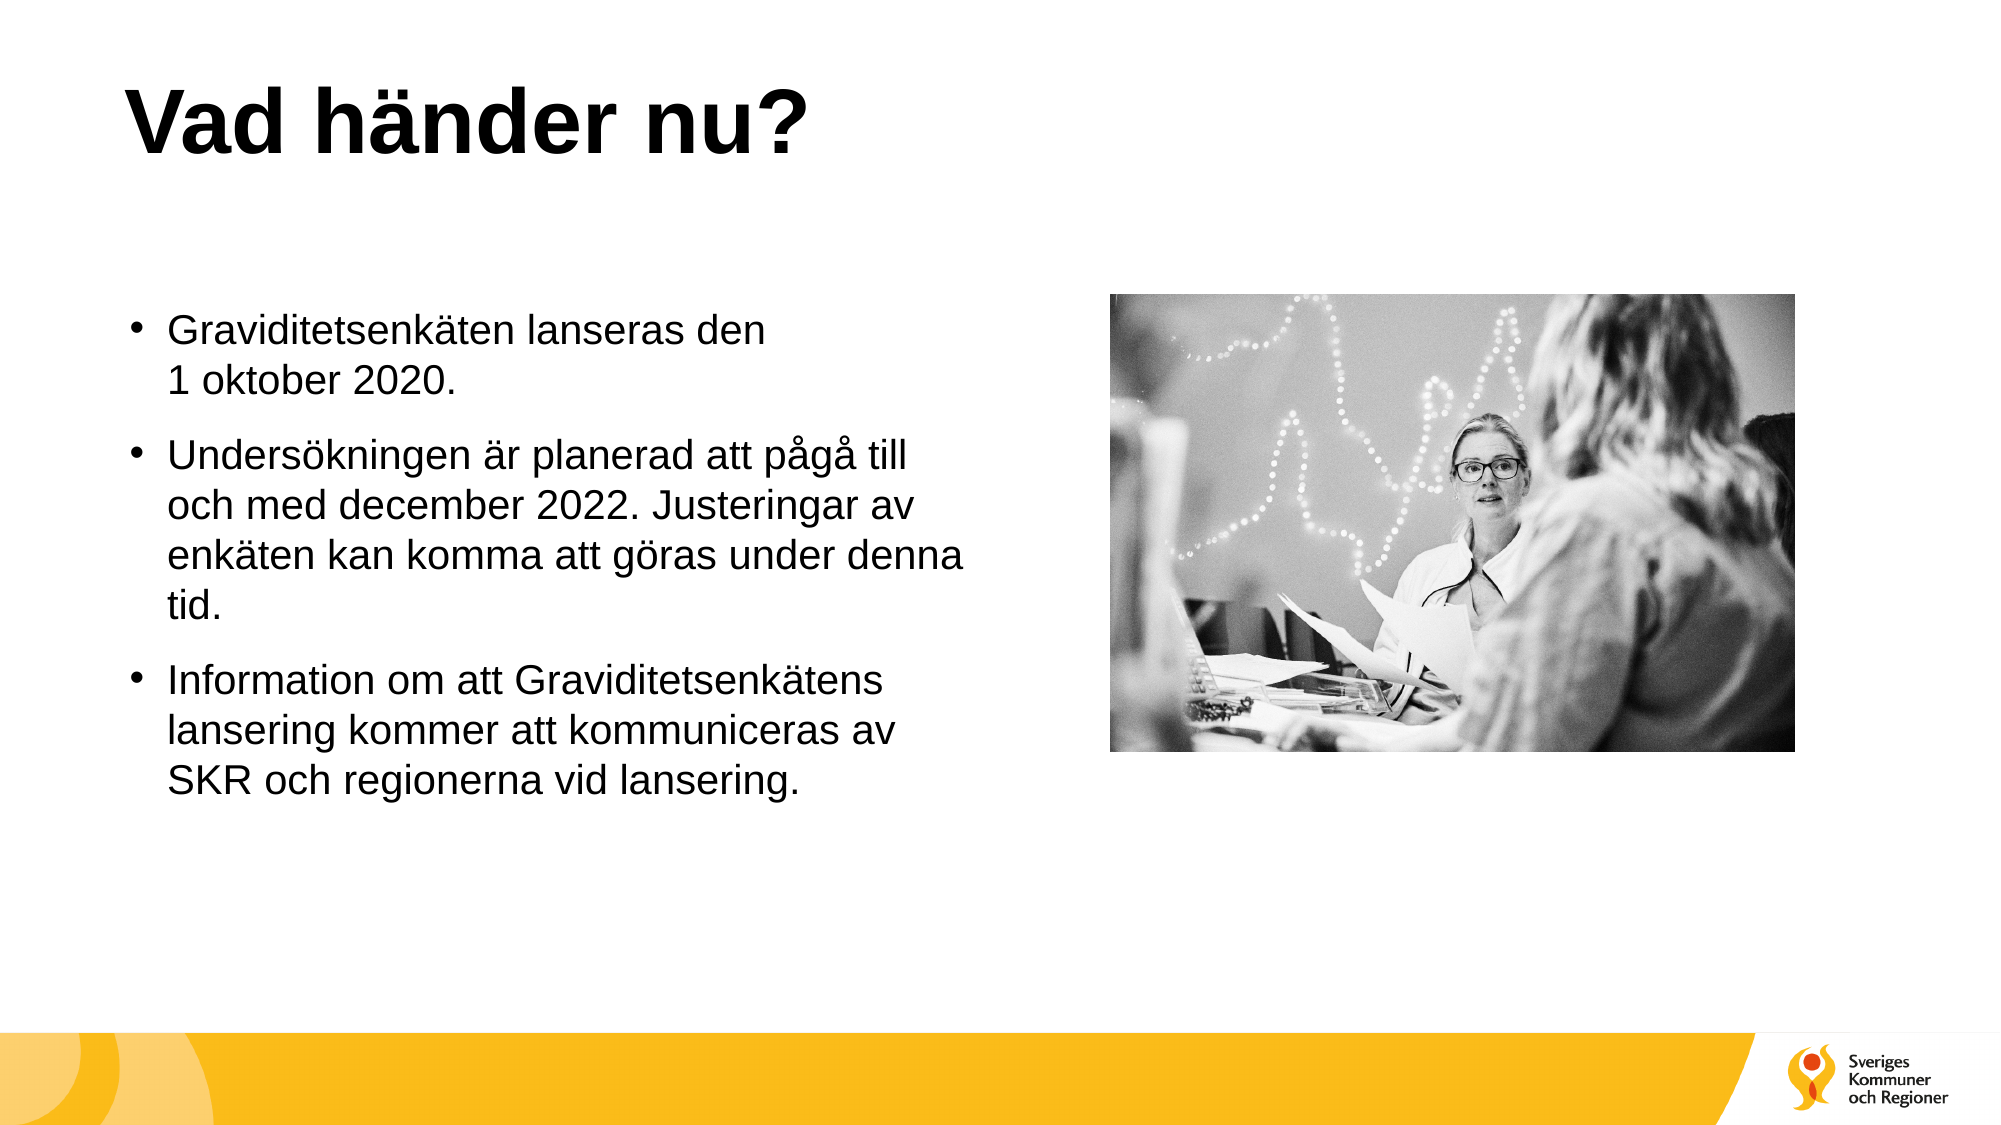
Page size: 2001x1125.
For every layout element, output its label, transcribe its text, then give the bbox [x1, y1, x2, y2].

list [1109, 294, 1795, 752]
list Graviditetsenkäten lanseras den 1 oktober 2020. Undersökningen är planerad att pågå till och med december 2022. Justeringar av enkäten kan komma att göras under denna tid. Information om att Graviditetsenkätens lansering kommer att kommuniceras av SKR och regionerna vid lansering. [109, 294, 984, 909]
picture [0, 0, 2000, 1125]
title Vad händer nu? [109, 62, 984, 264]
